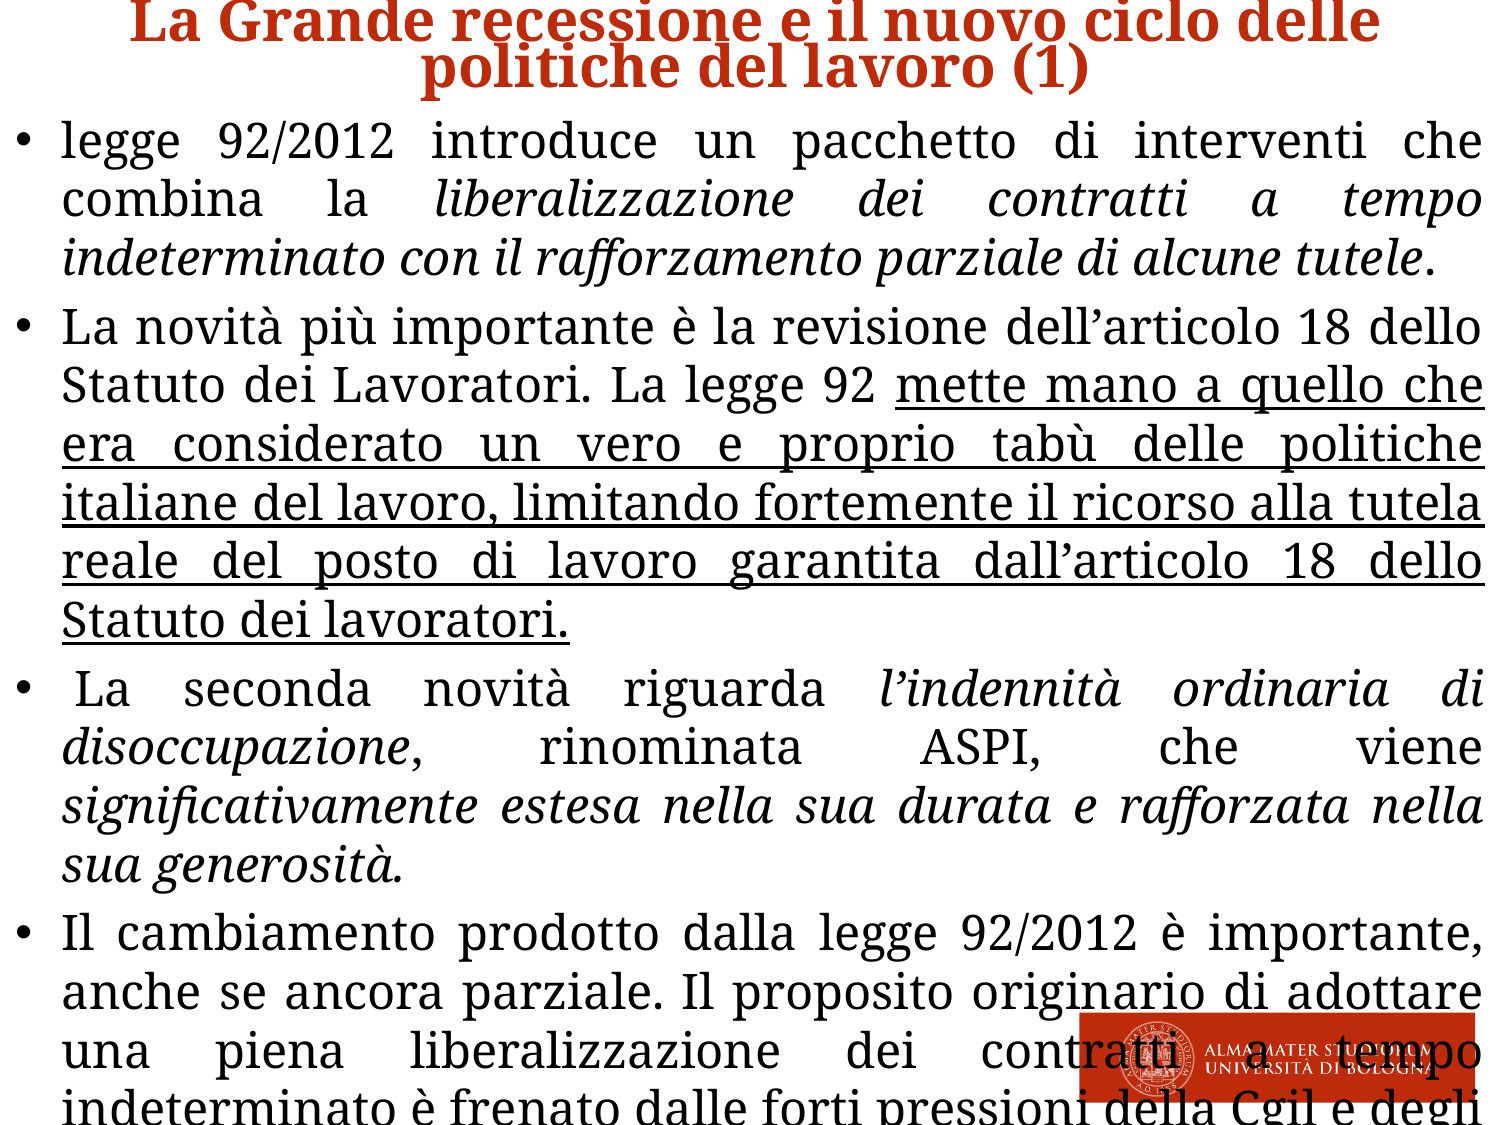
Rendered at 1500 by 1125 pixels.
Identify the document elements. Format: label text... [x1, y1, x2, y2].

list legge 92/2012 introduce un pacchetto di interventi che combina la liberalizzazione dei contratti a tempo indeterminato con il rafforzamento parziale di alcune tutele. La novità più importante è la revisione dell’articolo 18 dello Statuto dei Lavoratori. La legge 92 mette mano a quello che era considerato un vero e proprio tabù delle politiche italiane del lavoro, limitando fortemente il ricorso alla tutela reale del posto di lavoro garantita dall’articolo 18 dello Statuto dei lavoratori. La seconda novità riguarda l’indennità ordinaria di disoccupazione, rinominata ASPI, che viene significativamente estesa nella sua durata e rafforzata nella sua generosità. Il cambiamento prodotto dalla legge 92/2012 è importante, anche se ancora parziale. Il proposito originario di adottare una piena liberalizzazione dei contratti a tempo indeterminato è frenato dalle forti pressioni della Cgil e degli esponenti di centro-sinistra della maggioranza parlamentare. [0, 101, 1500, 988]
list La Grande recessione e il nuovo ciclo delle politiche del lavoro (1) [64, 0, 1447, 101]
picture [1112, 1014, 1442, 1102]
